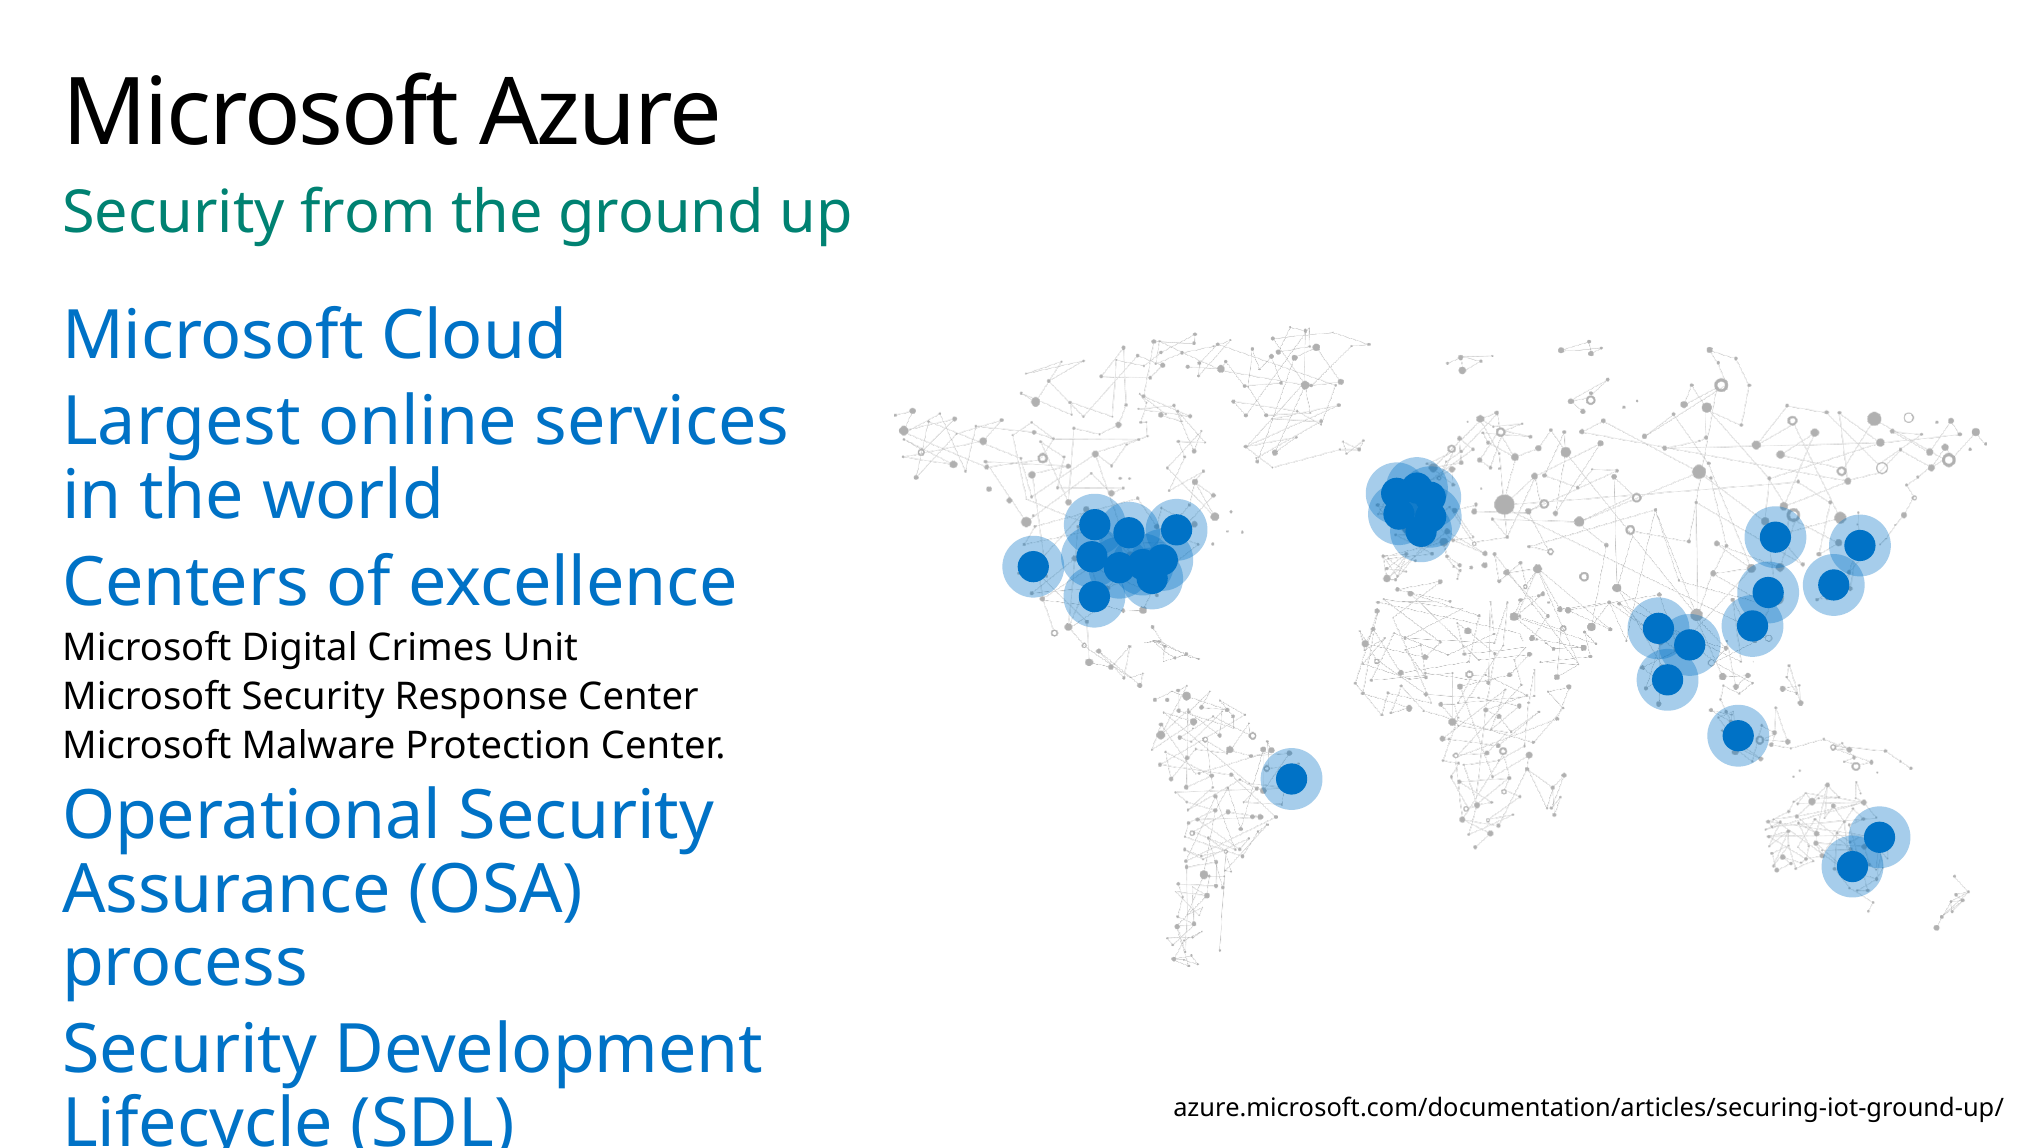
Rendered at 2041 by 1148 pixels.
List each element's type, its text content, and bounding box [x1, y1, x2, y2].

list Security from the ground up [62, 200, 1988, 262]
list Microsoft Cloud Largest online services in the world Centers of excellence Microsoft Digital Crimes Unit Microsoft Security Response Center Microsoft Malware Protection Center. Operational Security Assurance (OSA) process Security Development Lifecycle (SDL) [62, 284, 869, 1127]
title Microsoft Azure [62, 48, 1988, 200]
text_box azure.microsoft.com/documentation/articles/securing-iot-ground-up/ [769, 1083, 2021, 1129]
picture [894, 326, 1987, 967]
